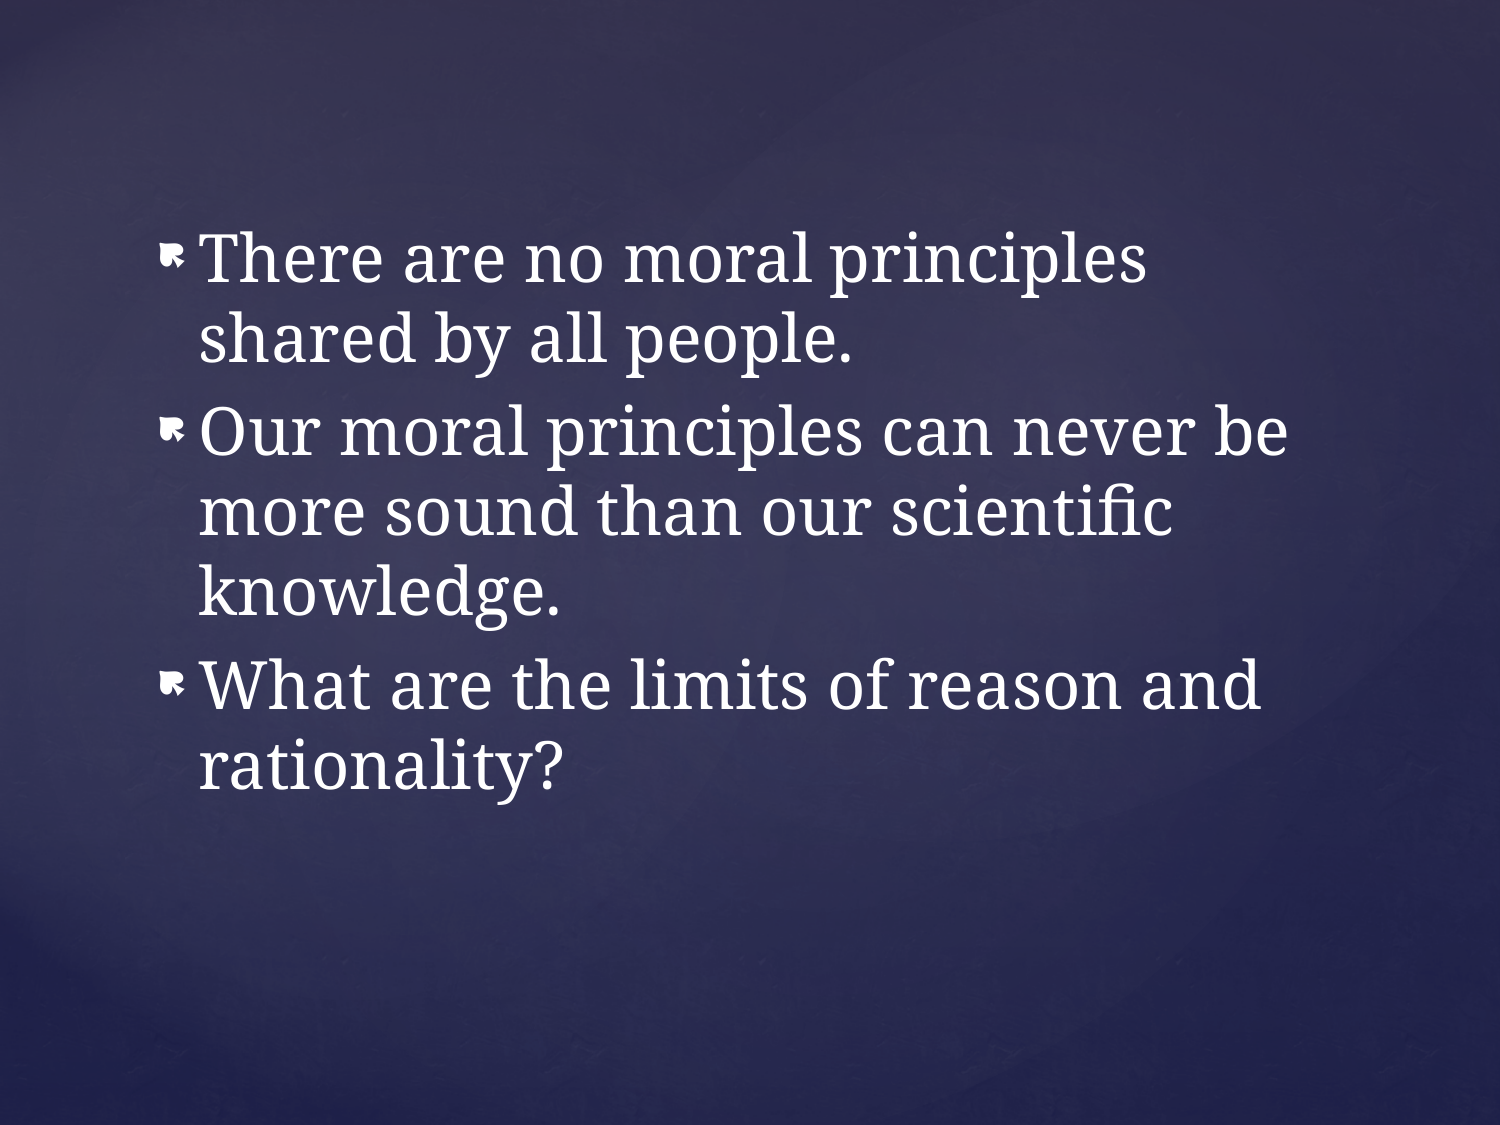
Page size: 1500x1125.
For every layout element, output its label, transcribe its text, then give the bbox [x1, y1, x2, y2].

list There are no moral principles shared by all people. Our moral principles can never be more sound than our scientific knowledge. What are the limits of reason and rationality? [138, 112, 1350, 906]
